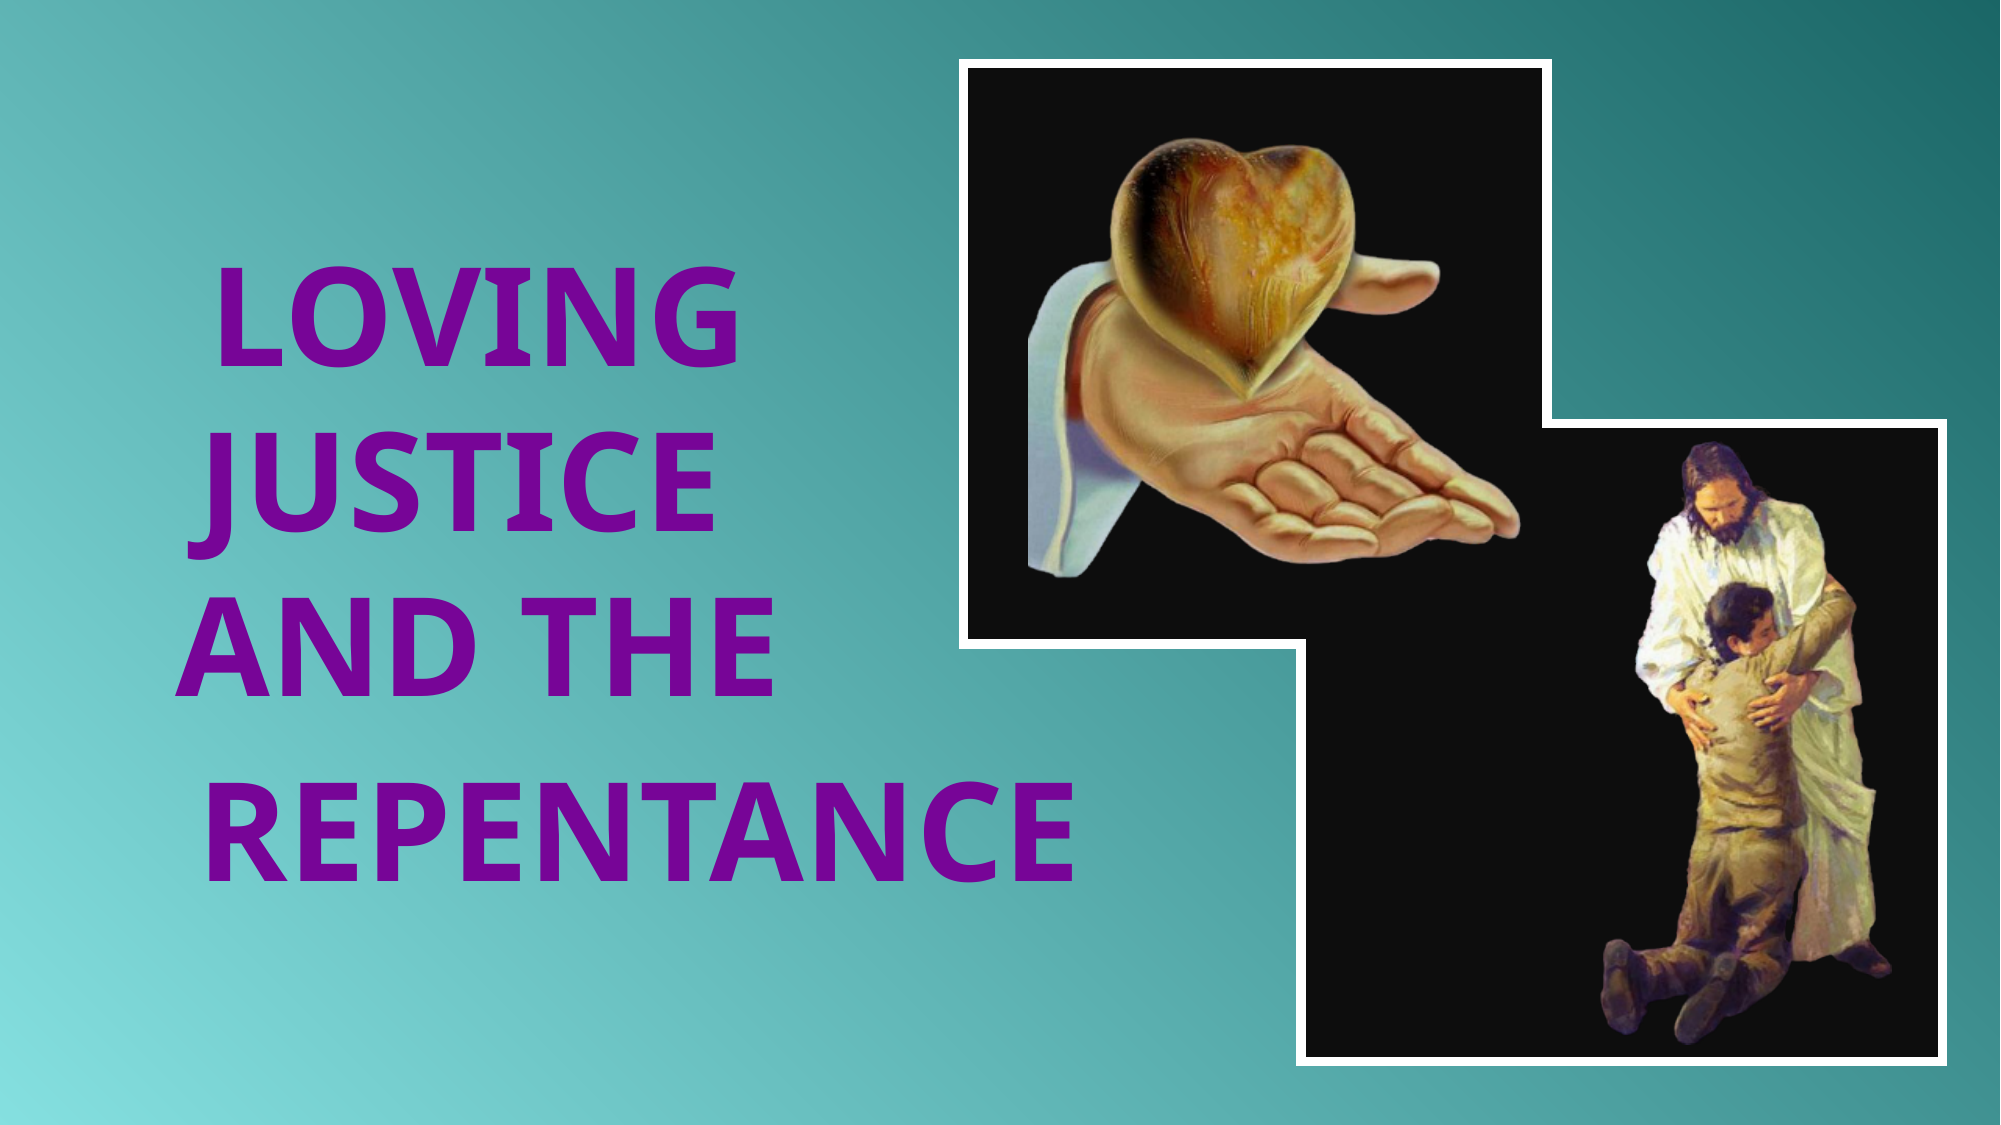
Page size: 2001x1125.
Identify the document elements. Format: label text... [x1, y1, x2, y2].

text_box LOVING JUSTICE AND THE [32, 221, 924, 732]
text_box [962, 62, 1944, 1063]
picture [1028, 95, 1534, 589]
text_box REPENTANCE [14, 736, 1265, 917]
picture [1600, 440, 1893, 1046]
text_box [0, 0, 2000, 1125]
